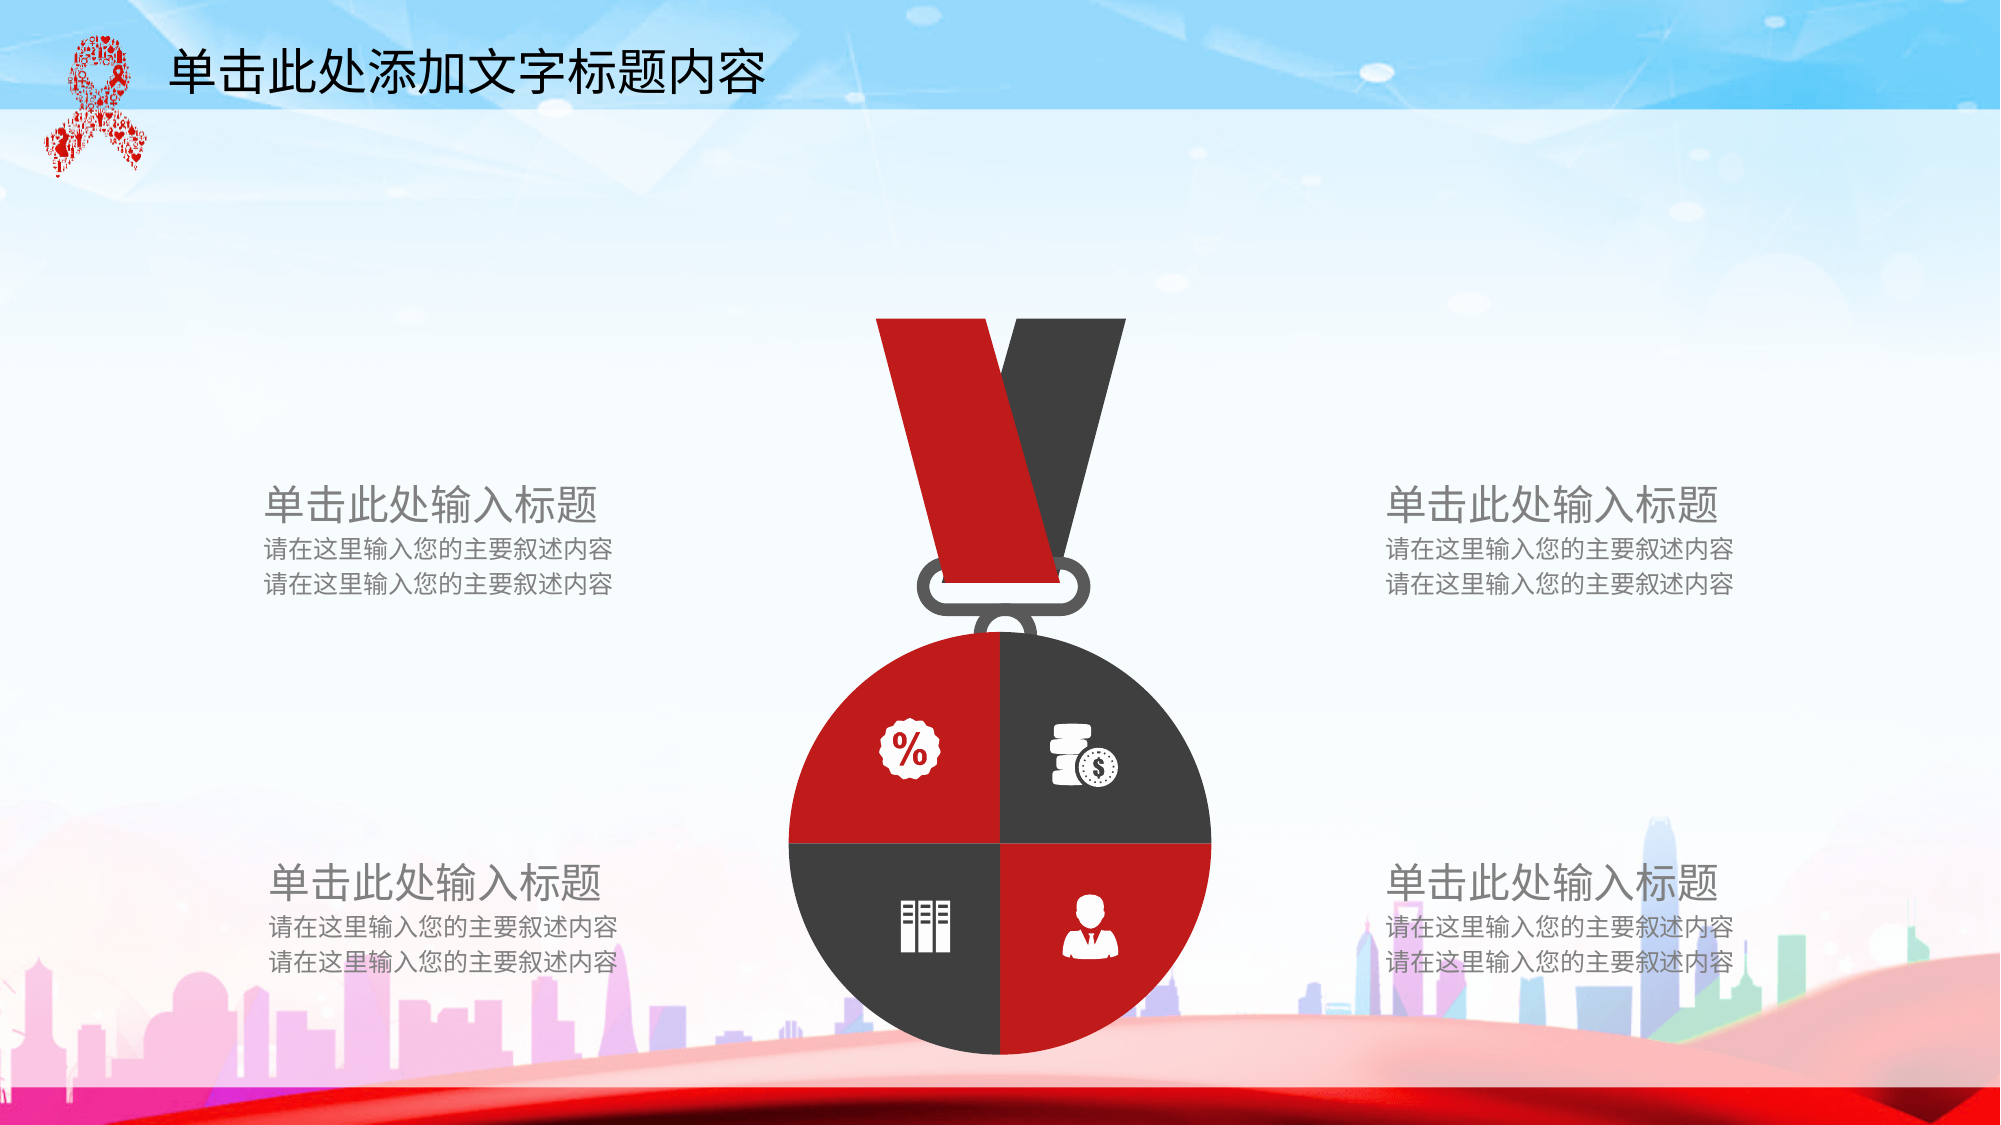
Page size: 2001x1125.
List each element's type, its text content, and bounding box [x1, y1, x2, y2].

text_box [788, 843, 1001, 1055]
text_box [999, 631, 1212, 844]
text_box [1004, 850, 1212, 1055]
picture [0, 1088, 2000, 1125]
picture [0, 0, 2000, 178]
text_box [875, 318, 1127, 630]
text_box 单击此处输入标题 请在这里输入您的主要叙述内容 请在这里输入您的主要叙述内容 [253, 849, 694, 985]
text_box 单击此处输入标题 请在这里输入您的主要叙述内容 请在这里输入您的主要叙述内容 [1370, 471, 1811, 607]
text_box 单击此处输入标题 请在这里输入您的主要叙述内容 请在这里输入您的主要叙述内容 [248, 471, 689, 607]
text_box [788, 631, 998, 842]
text_box 单击此处输入标题 请在这里输入您的主要叙述内容 请在这里输入您的主要叙述内容 [1370, 849, 1811, 985]
